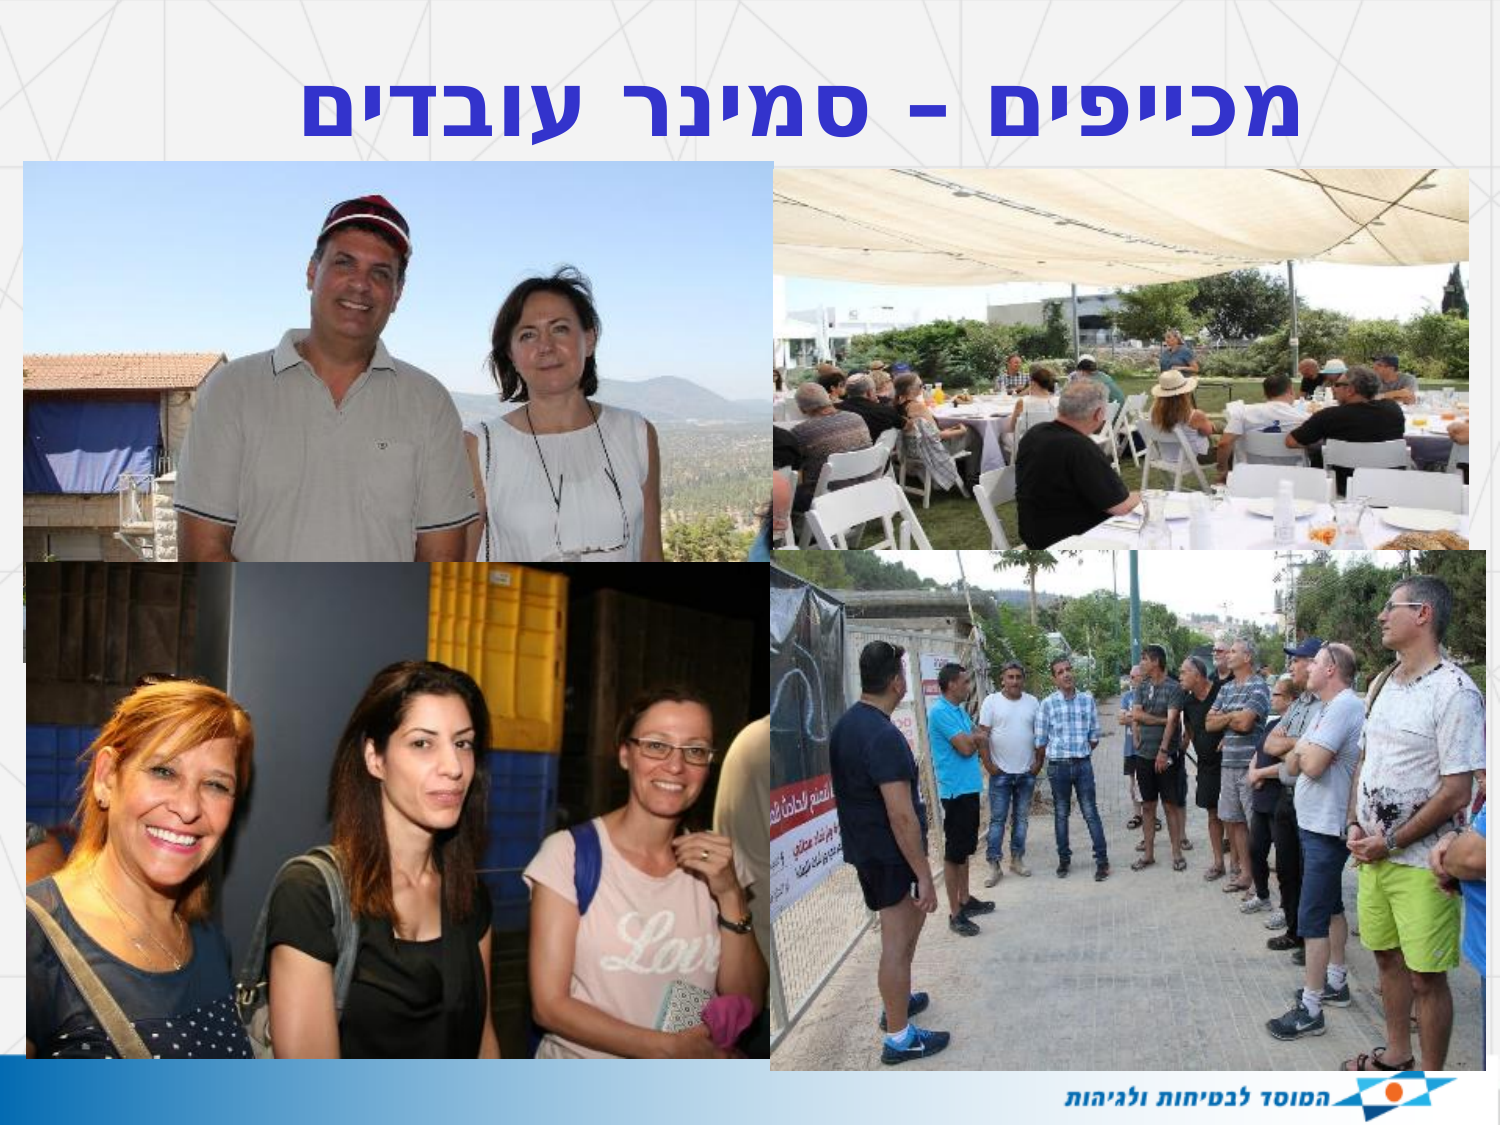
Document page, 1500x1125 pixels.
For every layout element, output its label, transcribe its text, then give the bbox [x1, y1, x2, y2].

text_box מכייפים – סמינר עובדים [280, 37, 1323, 163]
picture [0, 0, 1500, 1125]
